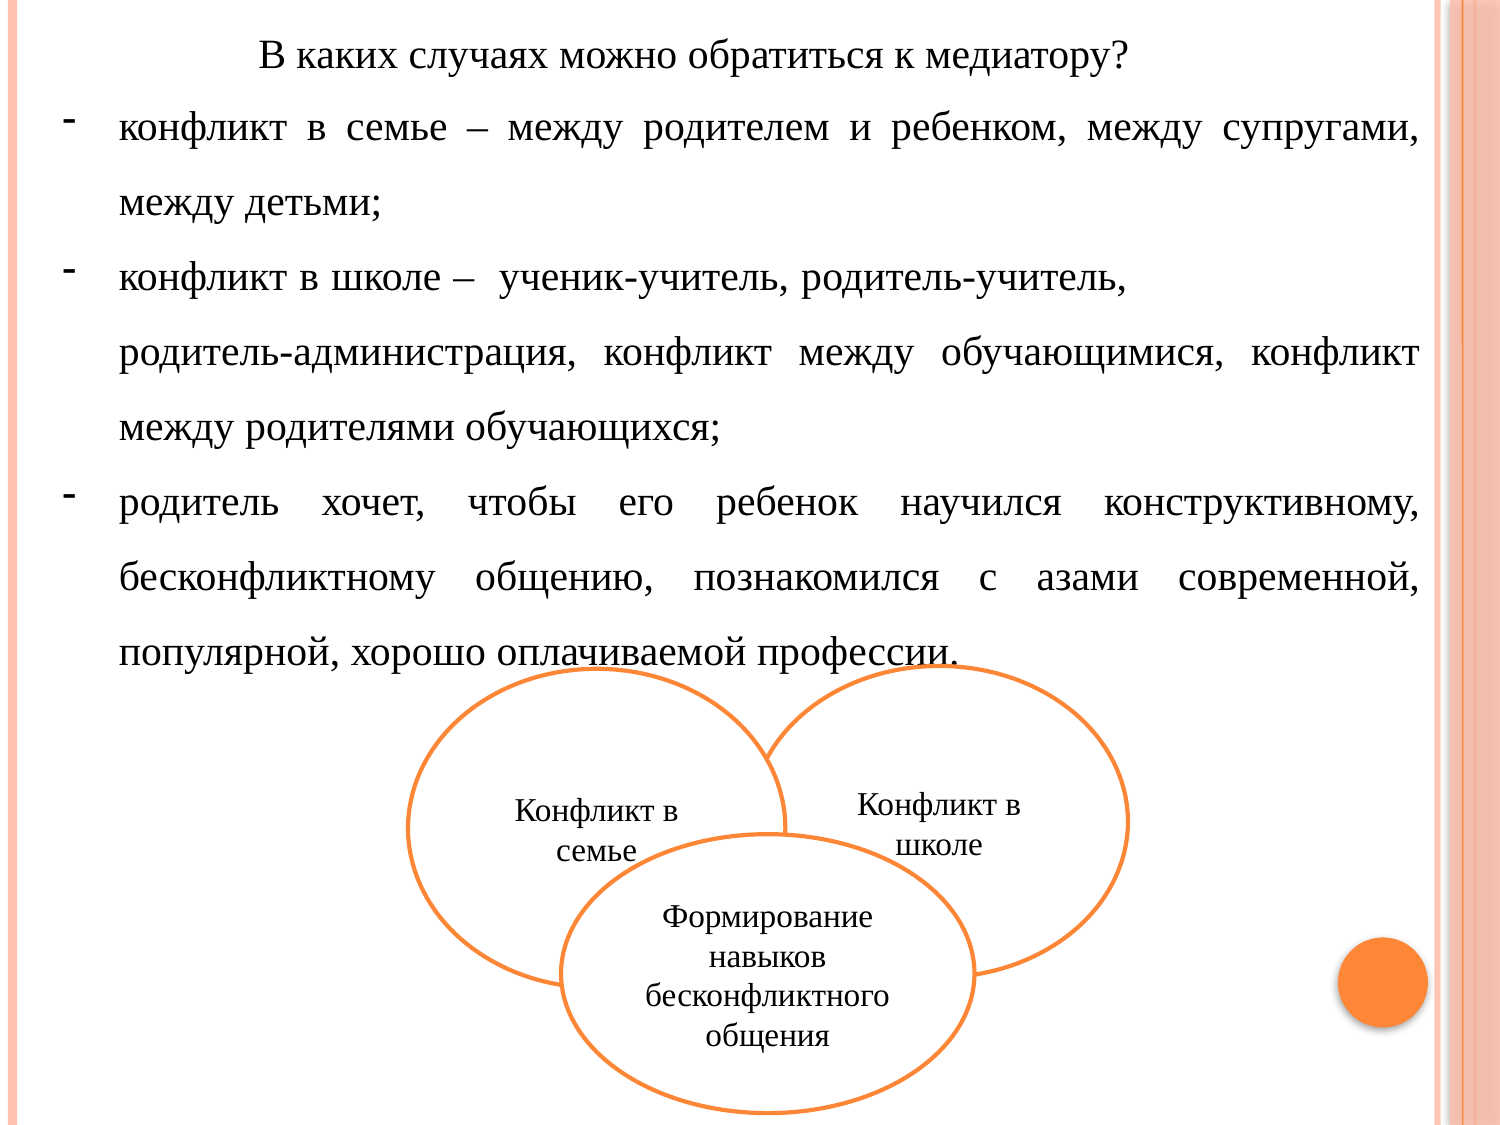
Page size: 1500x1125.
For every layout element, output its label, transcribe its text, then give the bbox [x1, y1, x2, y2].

text_box Формирование навыков бесконфликтного общения [558, 832, 977, 1116]
text_box конфликт в семье – между родителем и ребенком, между супругами, между детьми; конфликт в школе – ученик-учитель, родитель-учитель, родитель-администрация, конфликт между обучающимися, конфликт между родителями обучающихся; родитель хочет, чтобы его ребенок научился конструктивному, бесконфликтному общению, познакомился с азами современной, популярной, хорошо оплачиваемой профессии. [47, 66, 1436, 682]
text_box В каких случаях можно обратиться к медиатору? [177, 19, 1211, 66]
text_box Конфликт в семье [405, 666, 788, 987]
text_box Конфликт в школе [767, 663, 1131, 977]
